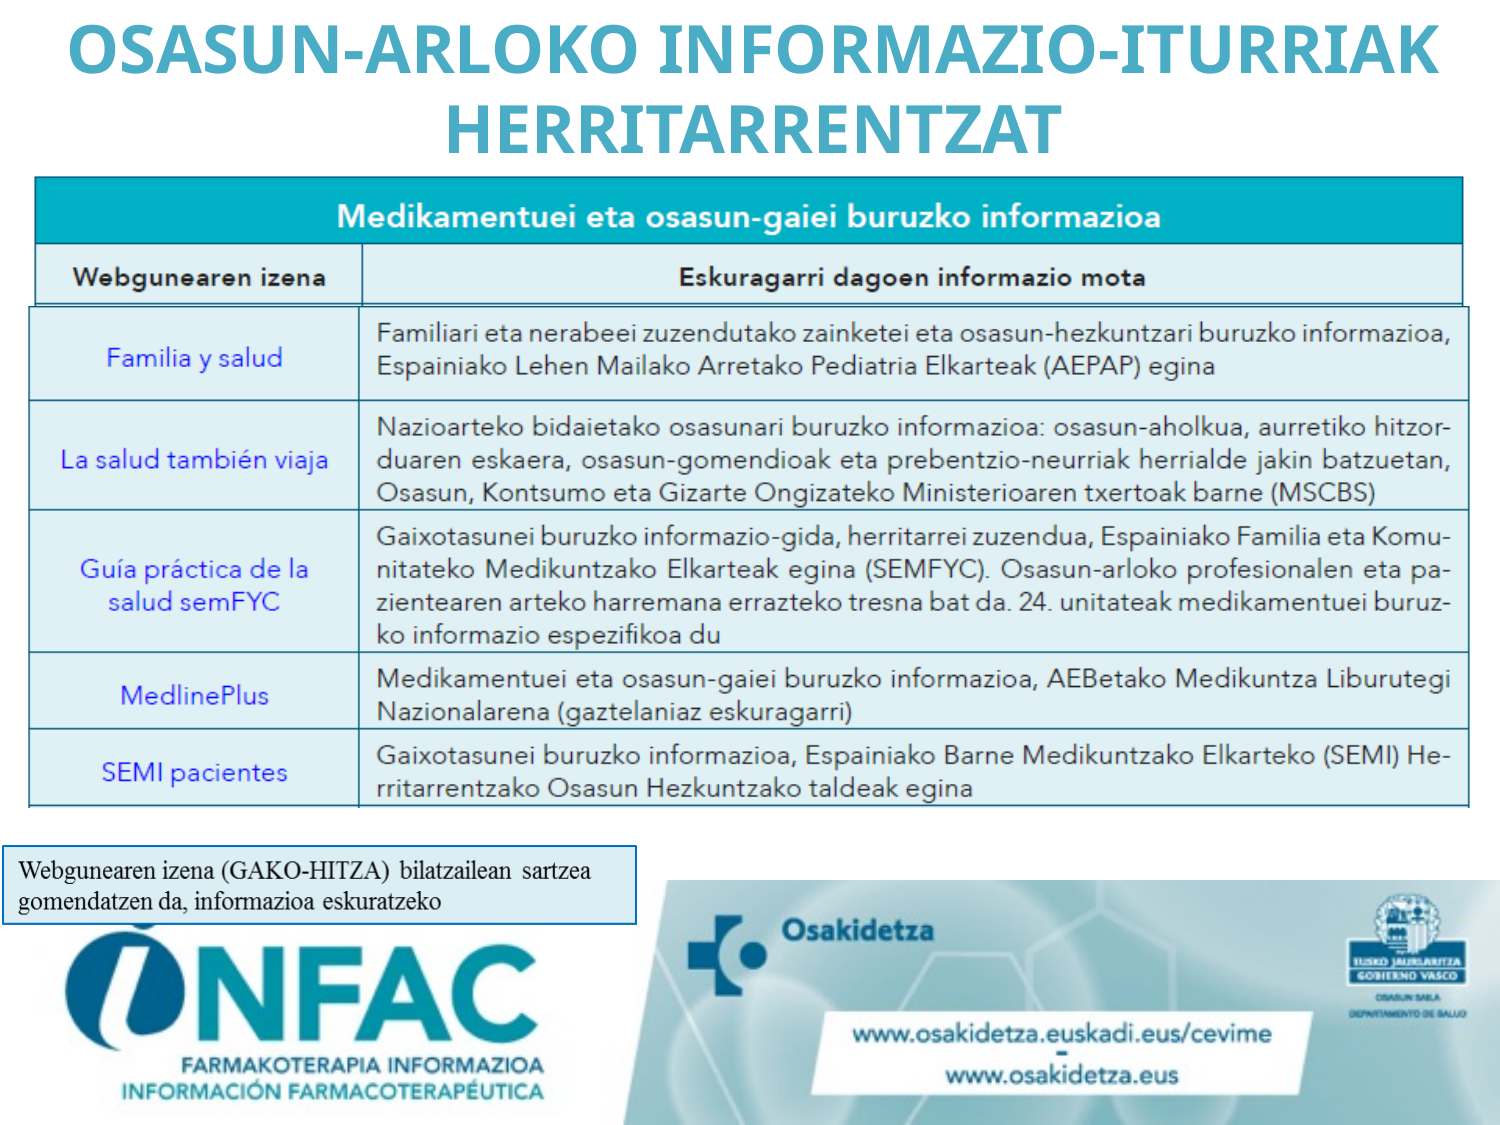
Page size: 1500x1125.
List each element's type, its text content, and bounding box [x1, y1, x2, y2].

picture [1, 845, 1500, 1125]
title OSASUN-ARLOKO INFORMAZIO-ITURRIAK HERRITARRENTZAT [3, 19, 1500, 156]
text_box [27, 172, 1473, 809]
